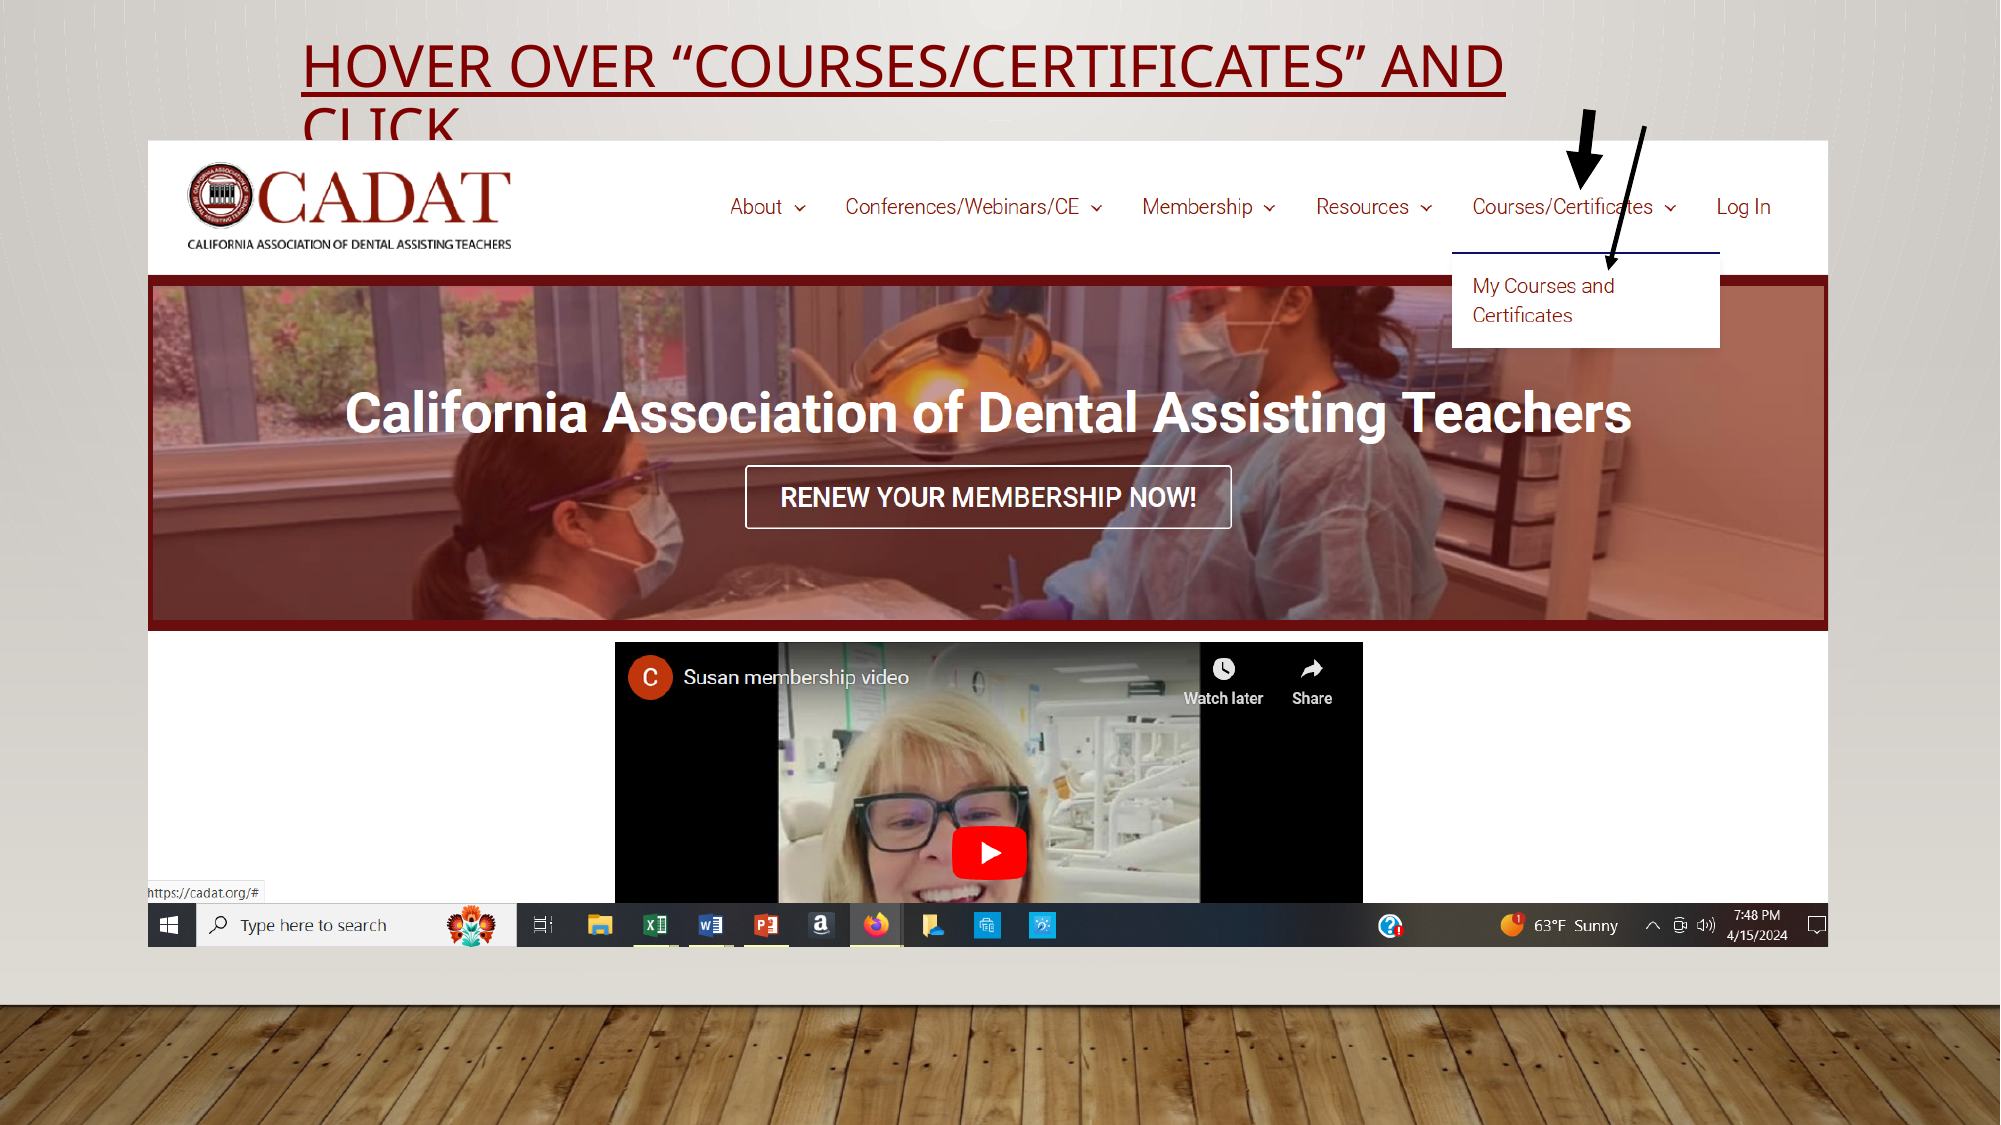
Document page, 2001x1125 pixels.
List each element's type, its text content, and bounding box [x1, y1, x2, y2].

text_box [1607, 125, 1645, 271]
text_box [1580, 109, 1590, 191]
title HOVER OVER “COURSES/Certificates” and click [286, 29, 1691, 110]
picture [147, 140, 1829, 956]
picture [0, 1005, 2000, 1125]
